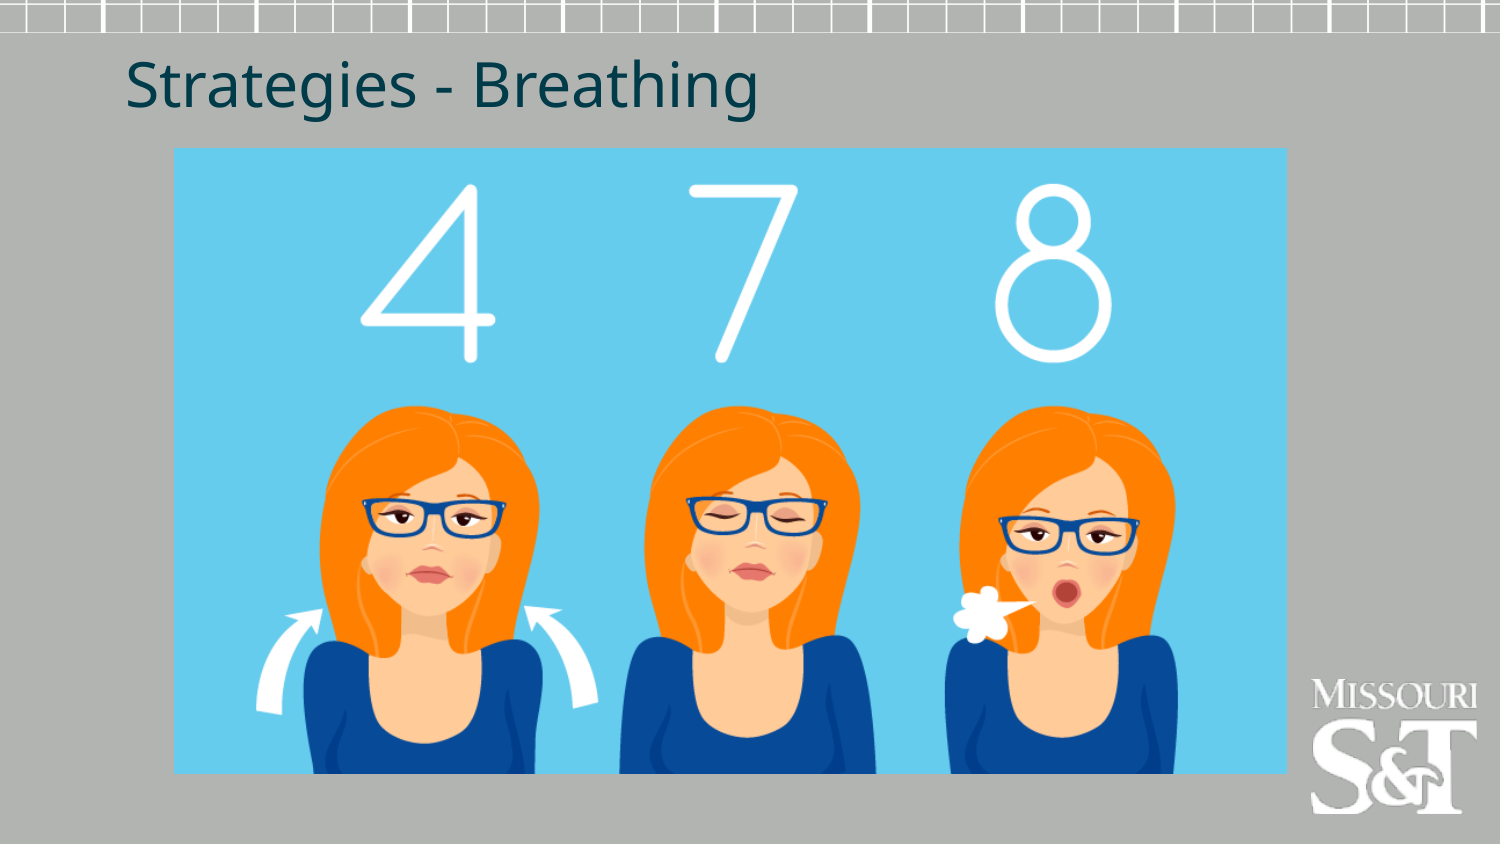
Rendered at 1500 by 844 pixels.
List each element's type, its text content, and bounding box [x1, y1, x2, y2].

picture [174, 147, 1287, 774]
list Strategies - Breathing [110, 45, 1453, 168]
picture [0, 0, 1500, 33]
